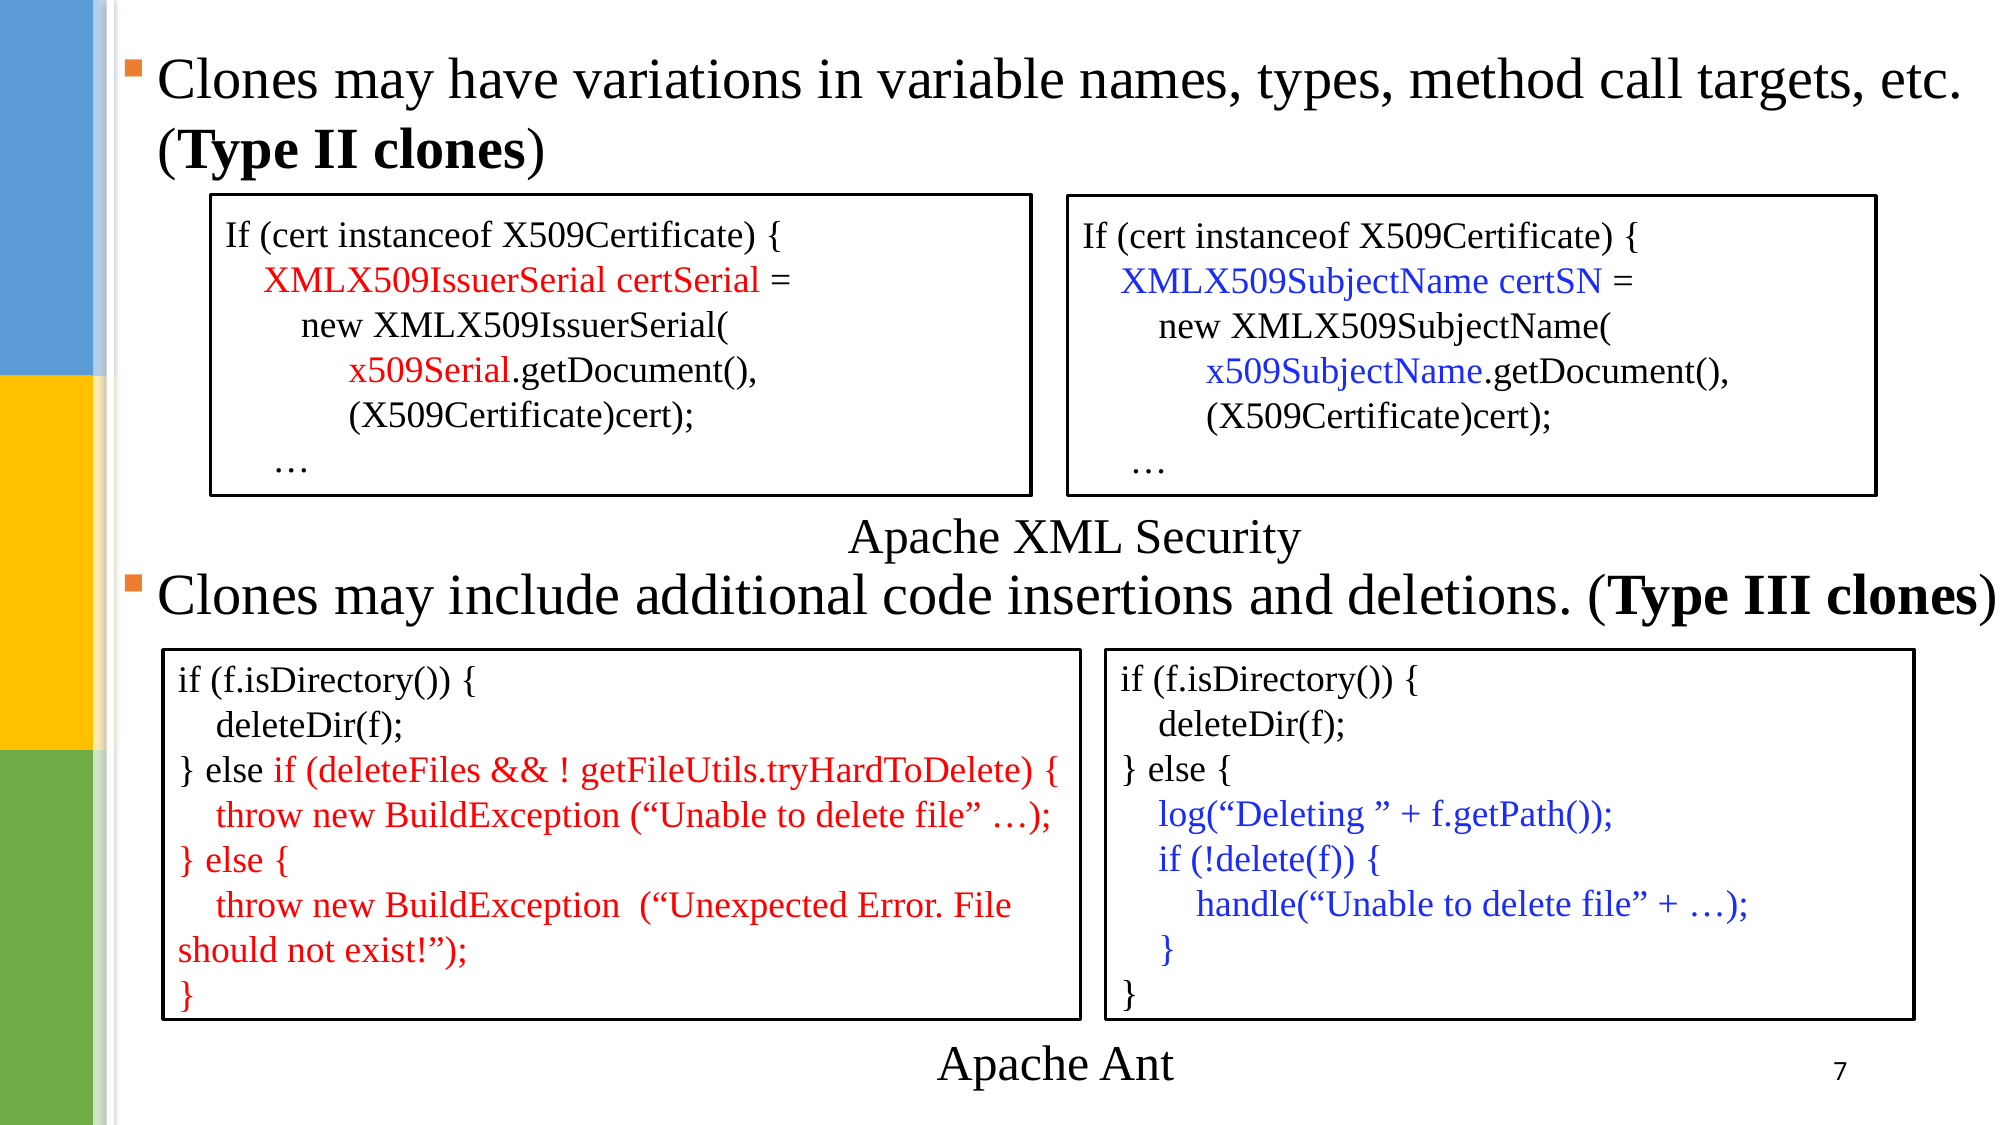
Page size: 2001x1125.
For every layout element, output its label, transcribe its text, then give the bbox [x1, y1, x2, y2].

text_box If (cert instanceof X509Certificate) { XMLX509SubjectName certSN = new XMLX509SubjectName( x509SubjectName.getDocument(), (X509Certificate)cert); … [1066, 194, 1878, 497]
text_box If (cert instanceof X509Certificate) { XMLX509IssuerSerial certSerial = new XMLX509IssuerSerial( x509Serial.getDocument(), (X509Certificate)cert); … [209, 193, 1033, 497]
list Clones may have variations in variable names, types, method call targets, etc. (Type II clones) [105, 32, 2000, 220]
text_box if (f.isDirectory()) { deleteDir(f); } else if (deleteFiles && ! getFileUtils.tryHardToDelete) { throw new BuildException (“Unable to delete file” …); } else { throw new BuildException (“Unexpected Error. File should not exist!”); } [161, 648, 1082, 1021]
slide_number 7 [1325, 1042, 1863, 1103]
text_box Apache Ant [921, 1023, 1218, 1098]
text_box if (f.isDirectory()) { deleteDir(f); } else { log(“Deleting ” + f.getPath()); if (!delete(f)) { handle(“Unable to delete file” + …); } } [1104, 648, 1916, 1021]
text_box Apache XML Security [832, 495, 1348, 571]
text_box Clones may include additional code insertions and deletions. (Type III clones) [105, 548, 2000, 736]
